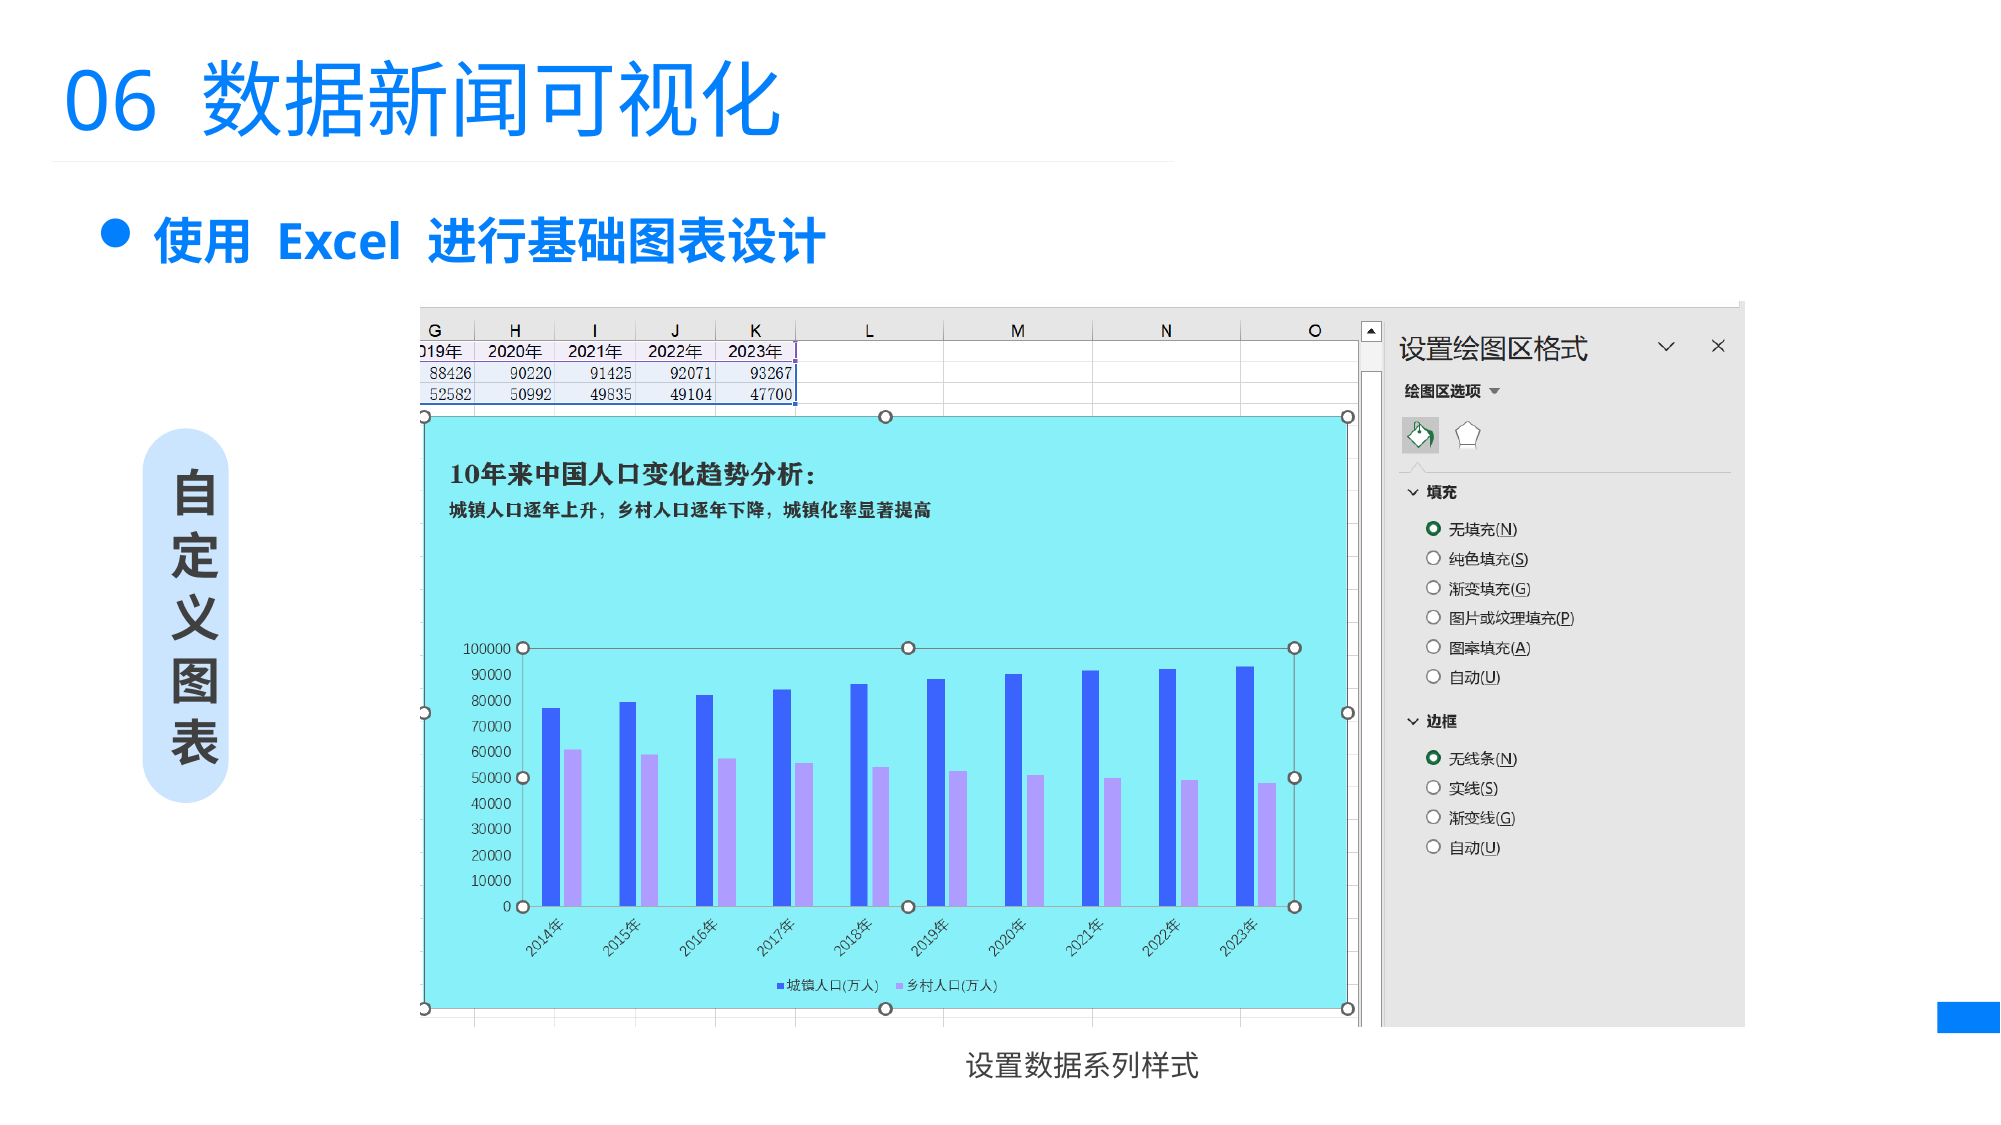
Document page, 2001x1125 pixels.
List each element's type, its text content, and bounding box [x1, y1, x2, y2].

text_box 自定义图表 [142, 428, 229, 804]
text_box 使用 Excel 进行基础图表设计 [31, 203, 893, 270]
text_box [1936, 1001, 2000, 1034]
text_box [48, 39, 1202, 162]
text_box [420, 301, 1745, 1083]
